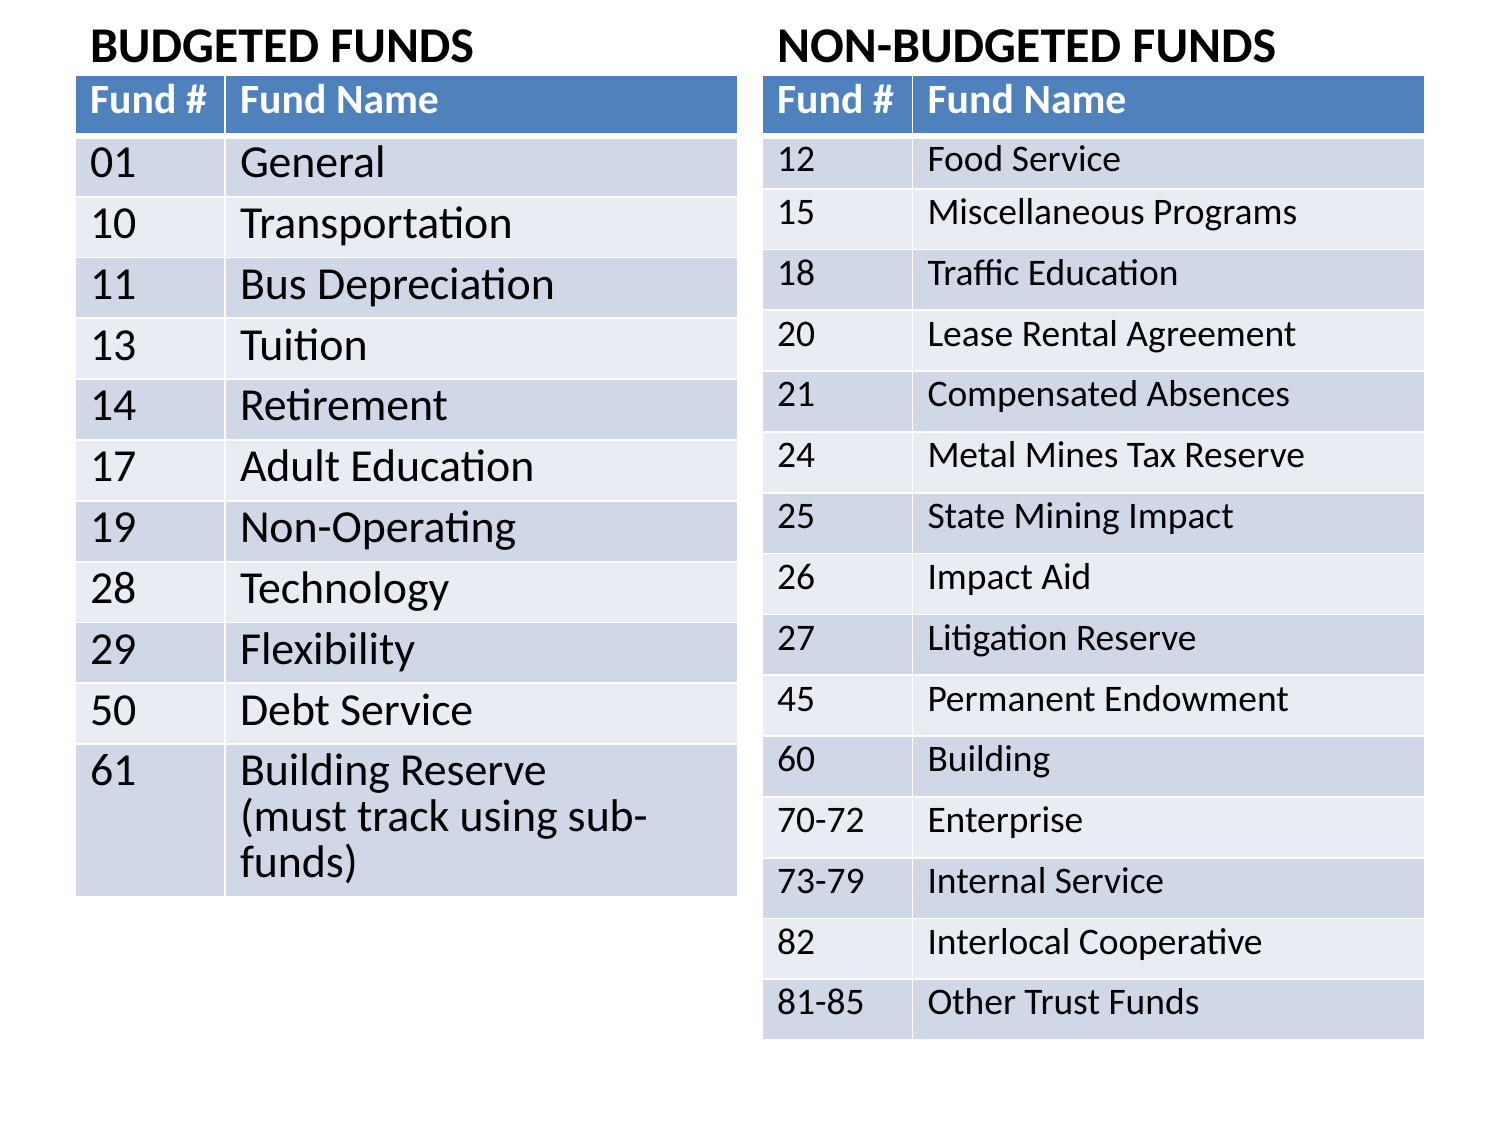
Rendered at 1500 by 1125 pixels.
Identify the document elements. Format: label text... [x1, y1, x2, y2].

table_cell Compensated Absences [913, 372, 1424, 431]
list NON-BUDGETED FUNDS [761, 0, 1425, 74]
table_cell 24 [763, 433, 912, 492]
table_cell 12 [763, 139, 912, 188]
table_cell 60 [763, 737, 912, 796]
table_cell 21 [763, 372, 912, 431]
table_cell 13 [76, 319, 224, 378]
table_cell Lease Rental Agreement [913, 311, 1424, 370]
table_cell Non-Operating [226, 502, 737, 561]
table_cell 27 [763, 615, 912, 674]
table_cell 20 [763, 311, 912, 370]
table_cell 28 [76, 563, 224, 622]
table_cell Building Reserve (must track using sub-funds) [226, 745, 737, 896]
table_cell 15 [763, 190, 912, 249]
table_cell Debt Service [226, 684, 737, 743]
table_cell Tuition [226, 319, 737, 378]
table_cell Food Service [913, 139, 1424, 188]
table_cell Enterprise [913, 798, 1424, 857]
table_cell 18 [763, 250, 912, 309]
table_cell 81-85 [763, 980, 912, 1039]
table_cell State Mining Impact [913, 494, 1424, 553]
table_cell Permanent Endowment [913, 676, 1424, 735]
list BUDGETED FUNDS [75, 0, 738, 74]
table_cell Adult Education [226, 441, 737, 500]
table_cell Retirement [226, 380, 737, 439]
table_cell Transportation [226, 198, 737, 257]
table_cell 50 [76, 684, 224, 743]
table_cell 14 [76, 380, 224, 439]
table_cell General [226, 139, 737, 196]
table_cell 29 [76, 623, 224, 682]
table_cell Traffic Education [913, 250, 1424, 309]
table_cell 70-72 [763, 798, 912, 857]
table_cell 73-79 [763, 859, 912, 918]
table_cell Building [913, 737, 1424, 796]
table_cell 10 [76, 198, 224, 257]
table_cell Metal Mines Tax Reserve [913, 433, 1424, 492]
table_cell Other Trust Funds [913, 980, 1424, 1039]
table_cell Technology [226, 563, 737, 622]
table_cell Flexibility [226, 623, 737, 682]
table_cell 61 [76, 745, 224, 896]
table_cell Interlocal Cooperative [913, 919, 1424, 978]
table_cell Miscellaneous Programs [913, 190, 1424, 249]
table_cell 01 [76, 139, 224, 196]
table_cell Bus Depreciation [226, 258, 737, 317]
table_cell 45 [763, 676, 912, 735]
table_header Fund # [76, 76, 224, 133]
table_cell 26 [763, 554, 912, 614]
table_header Fund Name [226, 76, 737, 133]
table_header Fund Name [913, 76, 1424, 133]
table_cell 19 [76, 502, 224, 561]
table_cell 11 [76, 258, 224, 317]
table_cell 82 [763, 919, 912, 978]
table_cell Impact Aid [913, 554, 1424, 614]
table_cell 25 [763, 494, 912, 553]
table_header Fund # [763, 76, 912, 133]
table_cell Litigation Reserve [913, 615, 1424, 674]
table_cell 17 [76, 441, 224, 500]
table_cell Internal Service [913, 859, 1424, 918]
